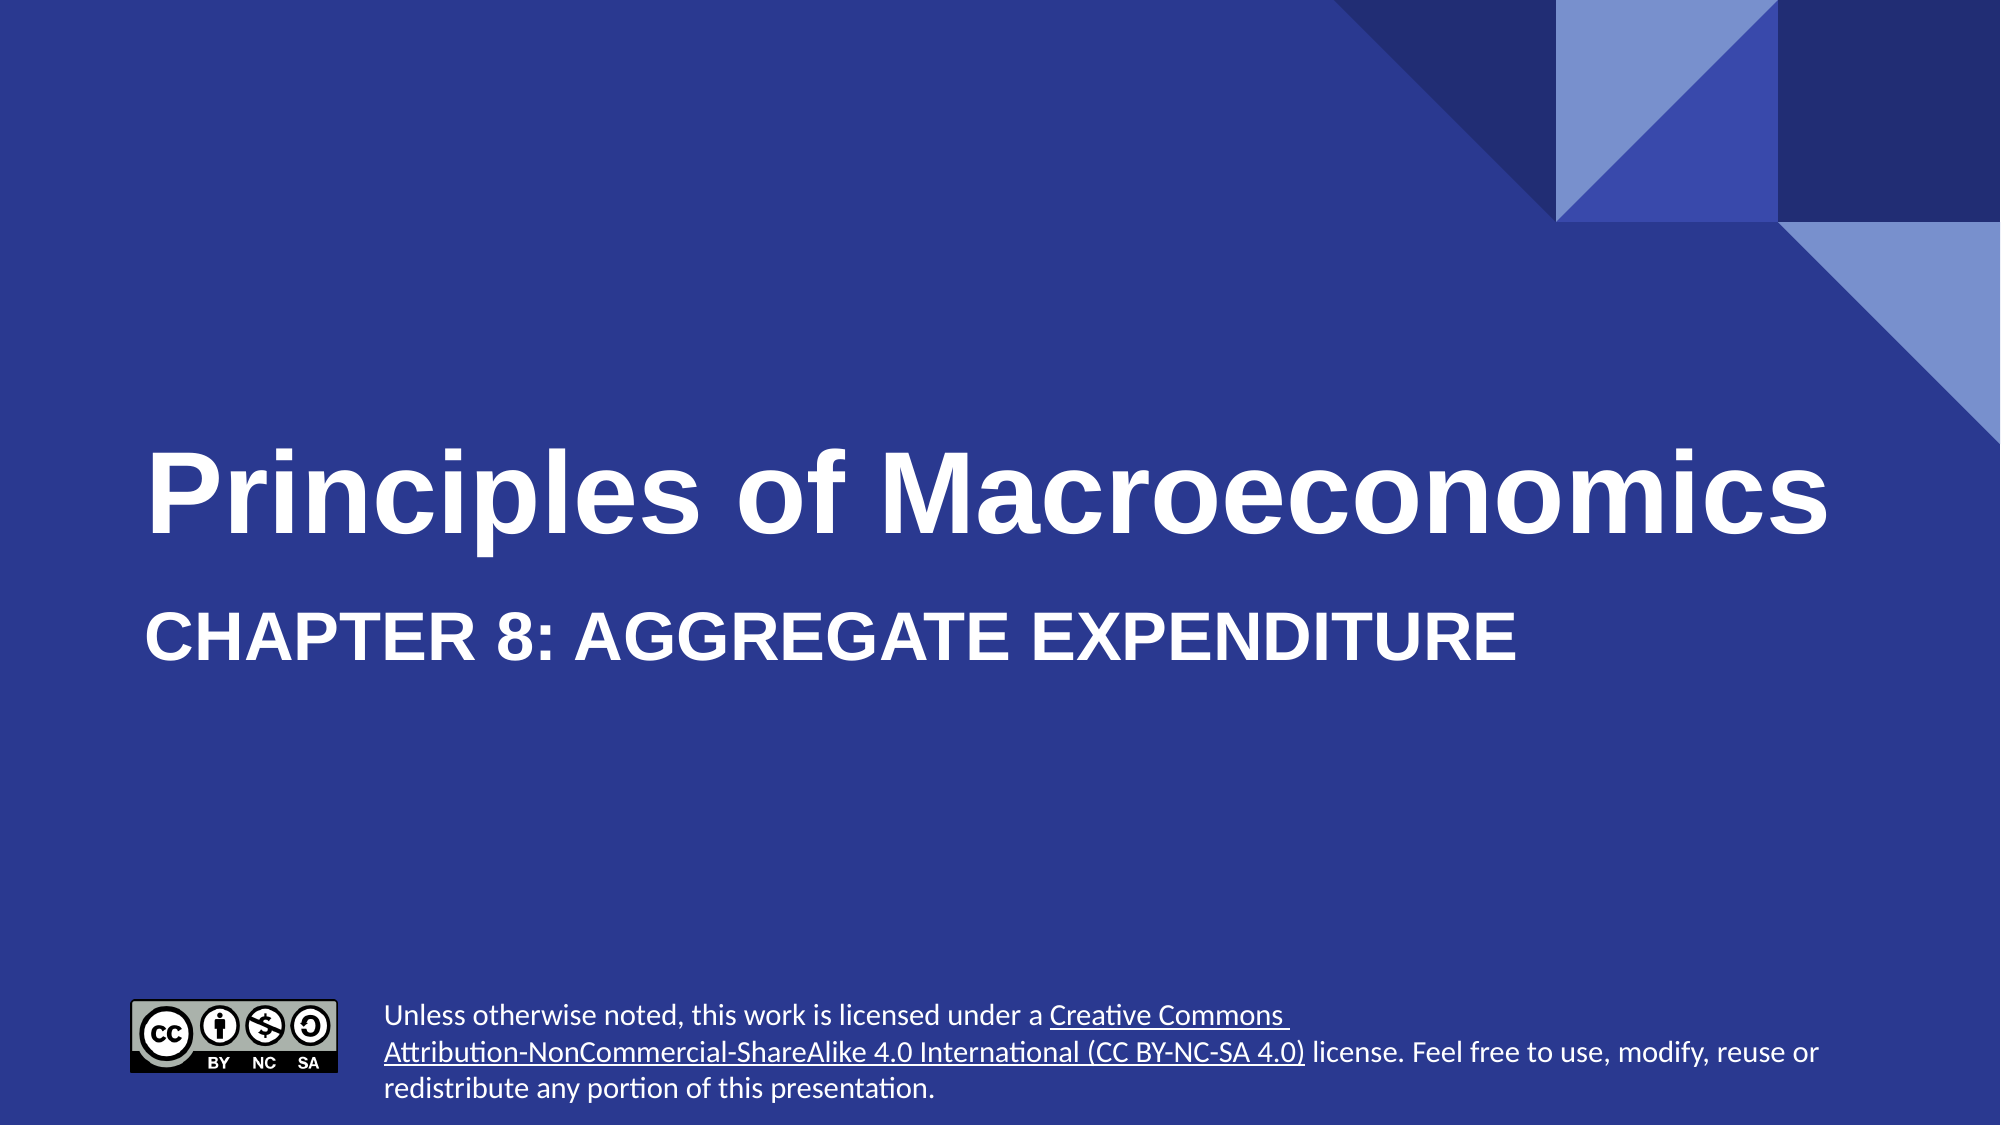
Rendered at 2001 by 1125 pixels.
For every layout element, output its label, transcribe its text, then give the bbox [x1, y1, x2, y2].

title Principles of Macroeconomics [130, 388, 1930, 572]
subtitle CHAPTER 8: AGGREGATE EXPENDITURE [111, 576, 1910, 671]
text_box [130, 987, 1870, 1085]
